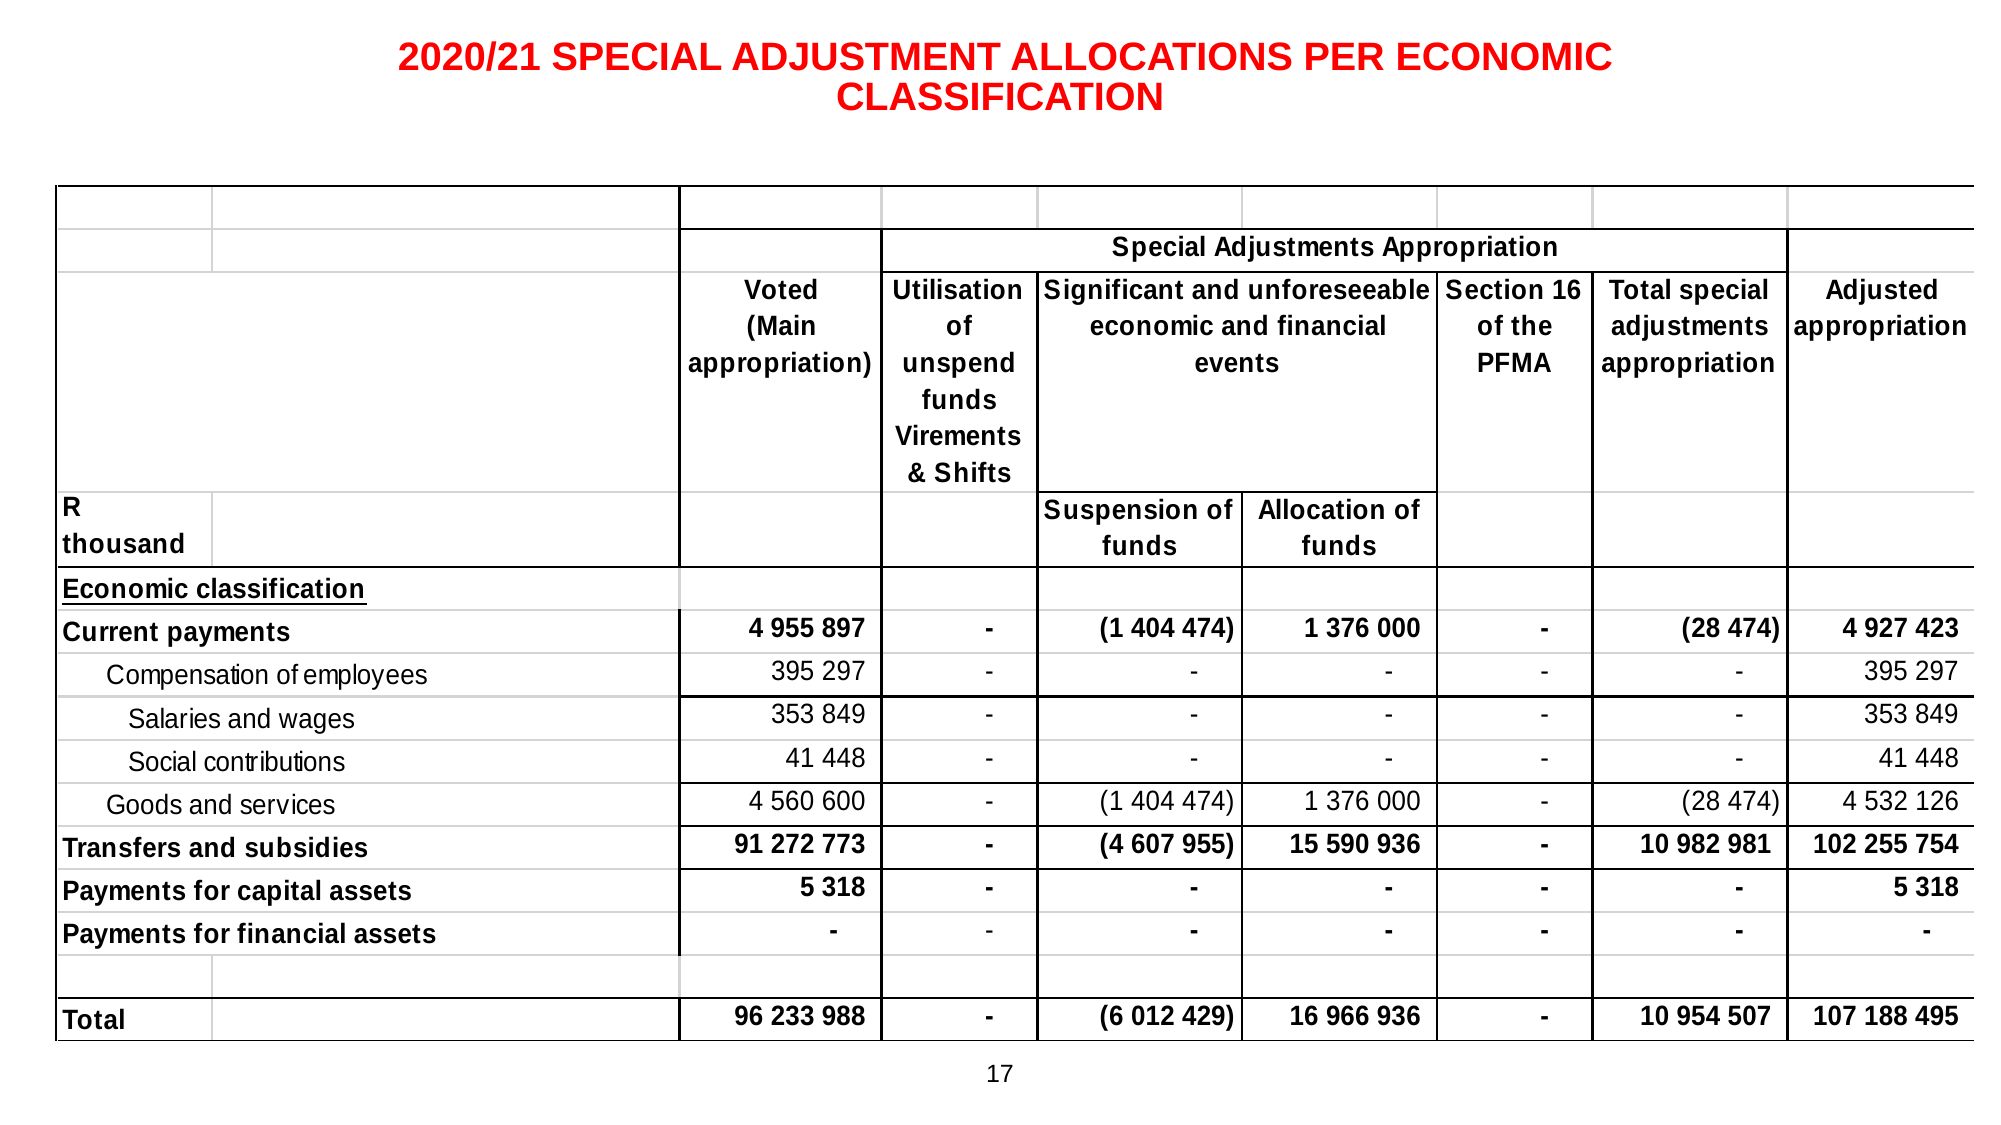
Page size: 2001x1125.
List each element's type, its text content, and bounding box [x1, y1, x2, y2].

picture [55, 184, 1977, 1043]
title 2020/21 SPECIAL ADJUSTMENT ALLOCATIONS PER ECONOMIC CLASSIFICATION [279, 31, 1733, 126]
slide_number 17 [746, 1043, 1254, 1103]
